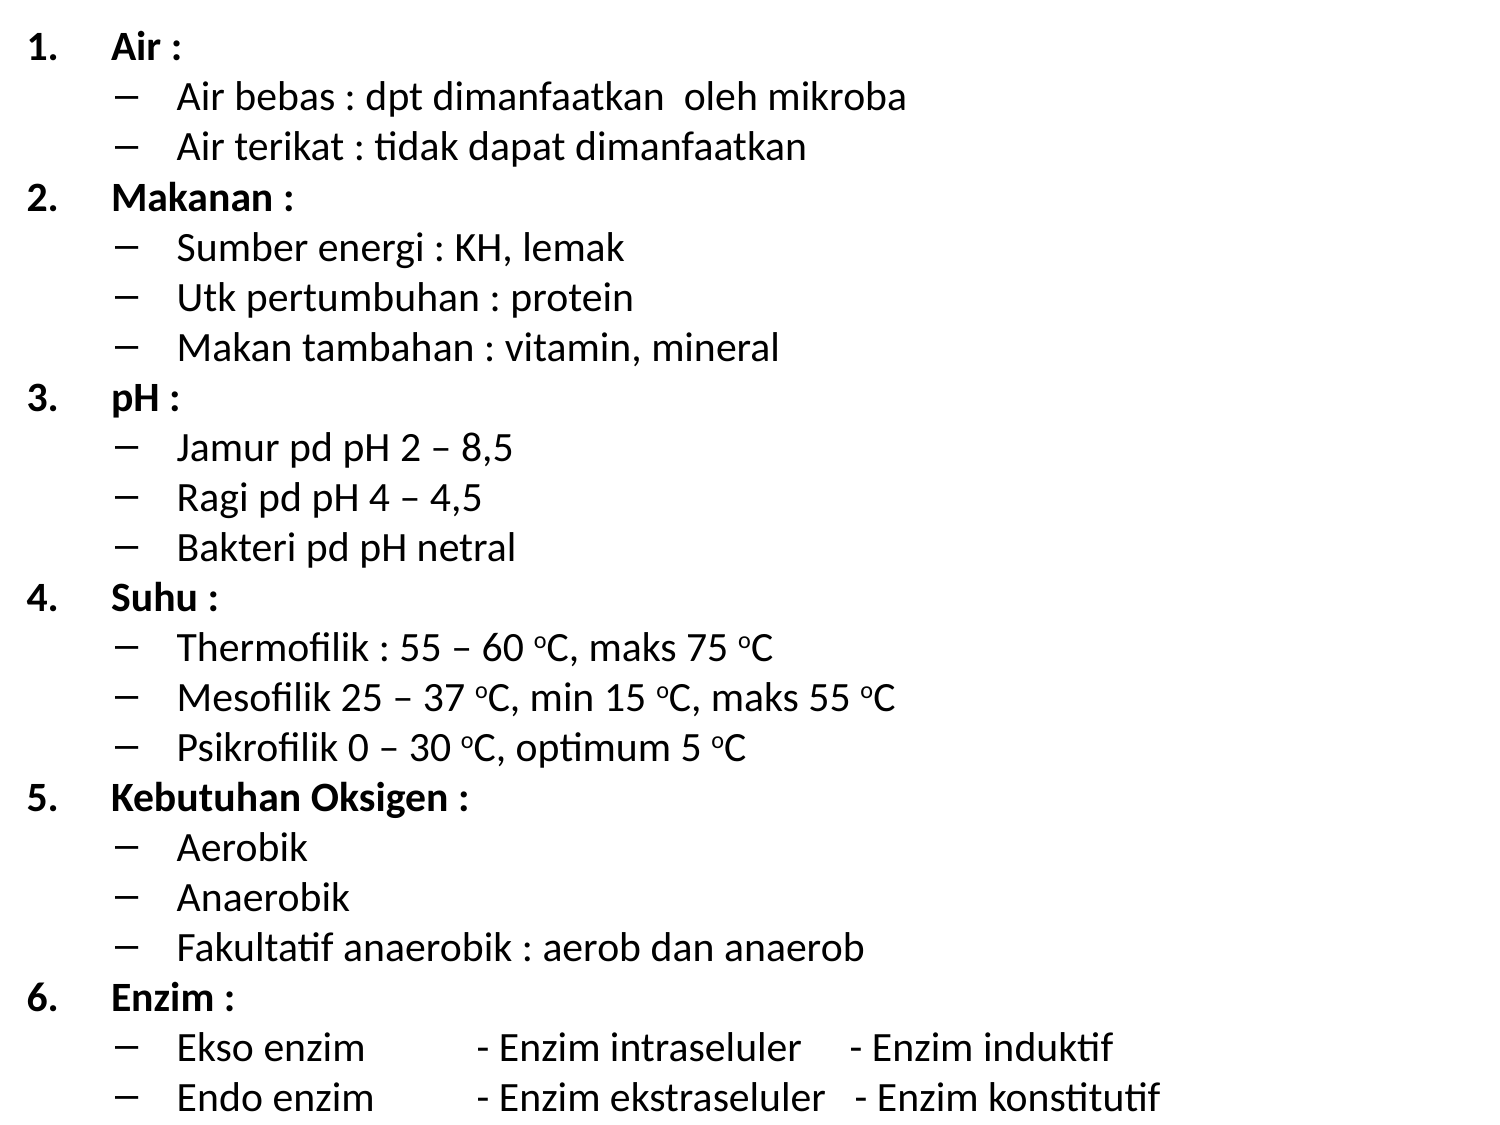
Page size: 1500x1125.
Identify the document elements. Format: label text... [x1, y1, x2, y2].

list Air : Air bebas : dpt dimanfaatkan oleh mikroba Air terikat : tidak dapat dimanfaatkan Makanan : Sumber energi : KH, lemak Utk pertumbuhan : protein Makan tambahan : vitamin, mineral pH : Jamur pd pH 2 – 8,5 Ragi pd pH 4 – 4,5 Bakteri pd pH netral Suhu : Thermofilik : 55 – 60 oC, maks 75 oC Mesofilik 25 – 37 oC, min 15 oC, maks 55 oC Psikrofilik 0 – 30 oC, optimum 5 oC Kebutuhan Oksigen : Aerobik Anaerobik Fakultatif anaerobik : aerob dan anaerob Enzim : Ekso enzim - Enzim intraseluler - Enzim induktif Endo enzim - Enzim ekstraseluler - Enzim konstitutif [11, 11, 1477, 1125]
